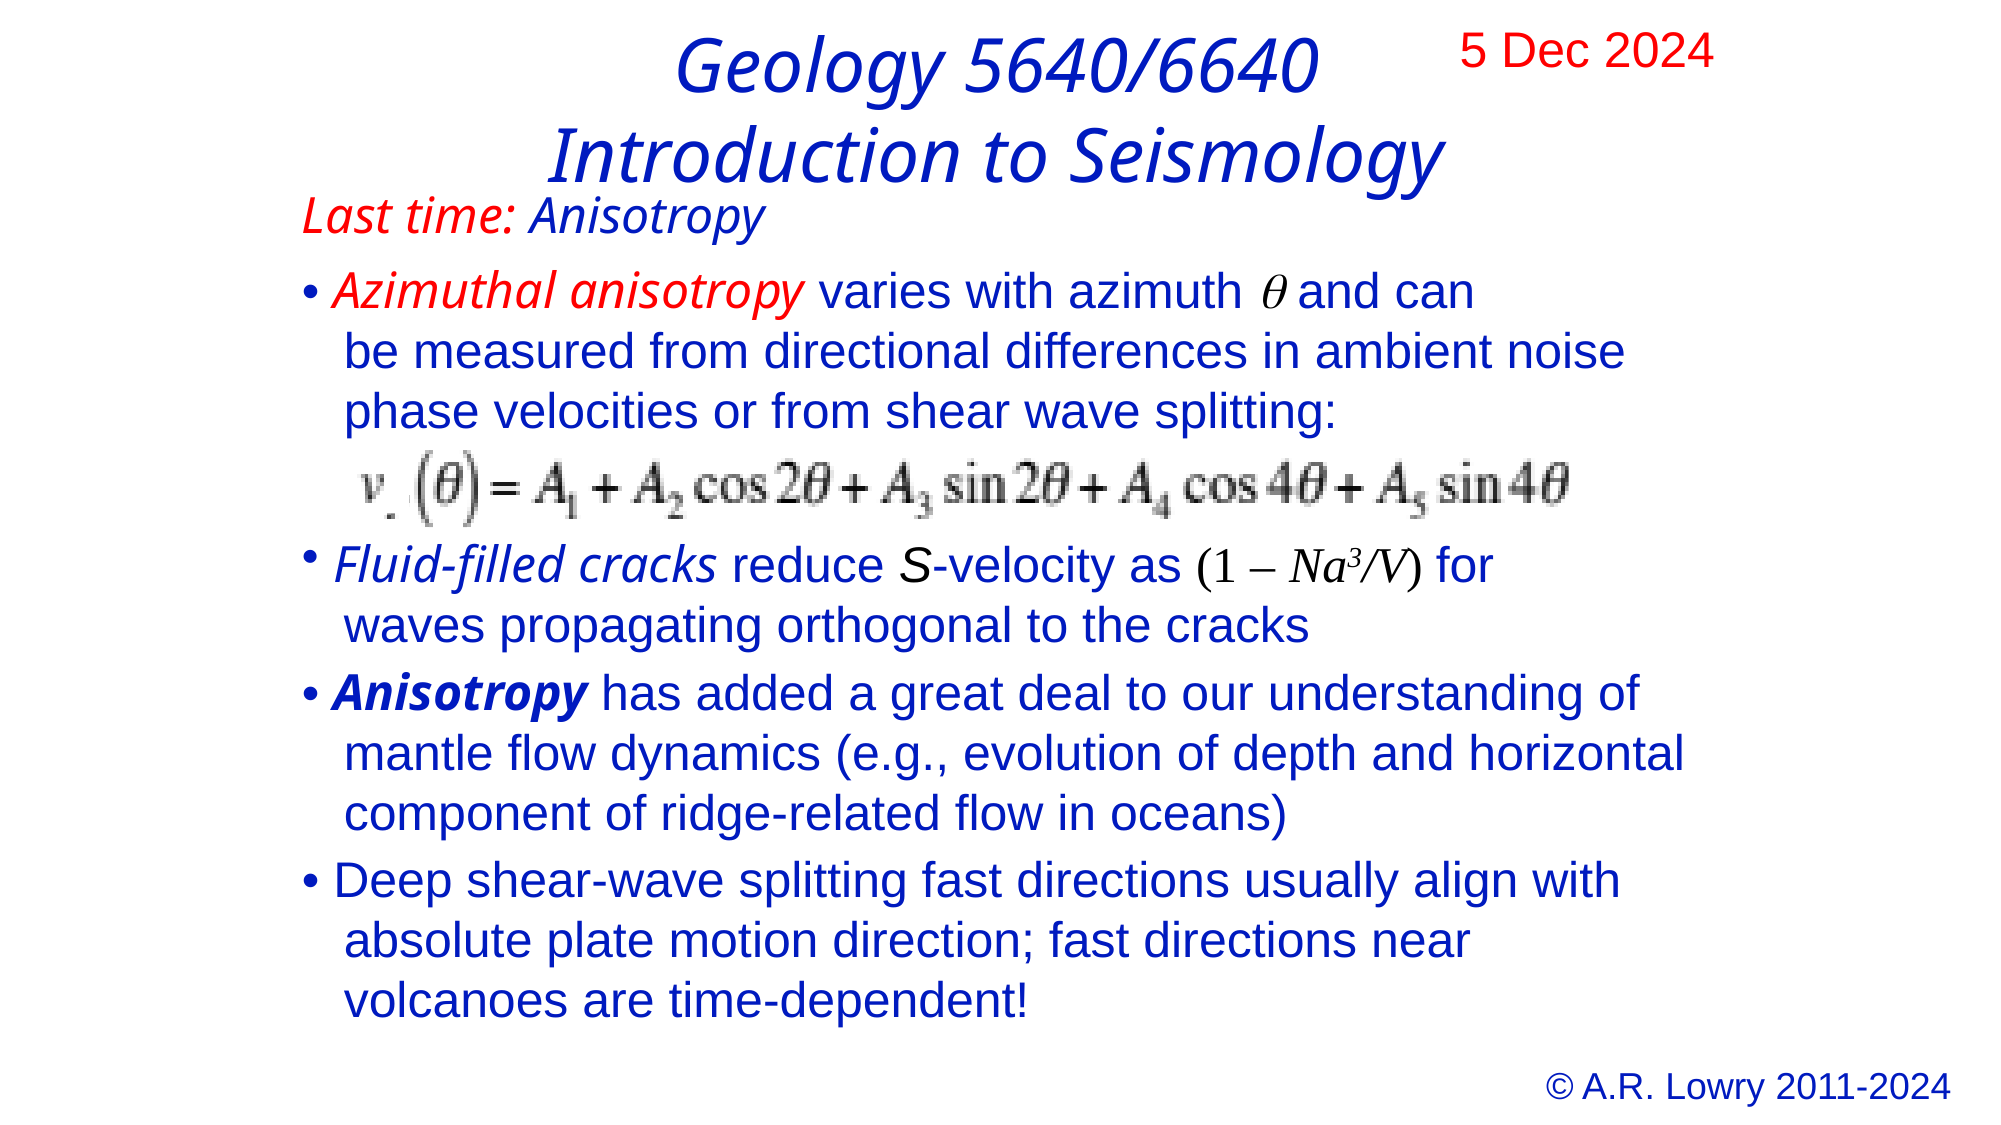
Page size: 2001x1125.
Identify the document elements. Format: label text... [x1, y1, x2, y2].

text_box 5 Dec 2024 [1430, 9, 1730, 85]
text_box © A.R. Lowry 2011-2024 [1531, 1054, 1967, 1115]
text_box Last time: Anisotropy • Azimuthal anisotropy varies with azimuth q and can be measured from directional differences in ambient noise phase velocities or from shear wave splitting: Fluid-filled cracks reduce S-velocity as (1 – Na3/V) for waves propagating orthogonal to the cracks • Anisotropy has added a great deal to our understanding of mantle flow dynamics (e.g., evolution of depth and horizontal component of ridge-related flow in oceans) • Deep shear-wave splitting fast directions usually align with absolute plate motion direction; fast directions near volcanoes are time-dependent! [287, 175, 1701, 1036]
picture [349, 442, 1569, 528]
text_box Geology 5640/6640 Introduction to Seismology [534, 9, 1460, 175]
